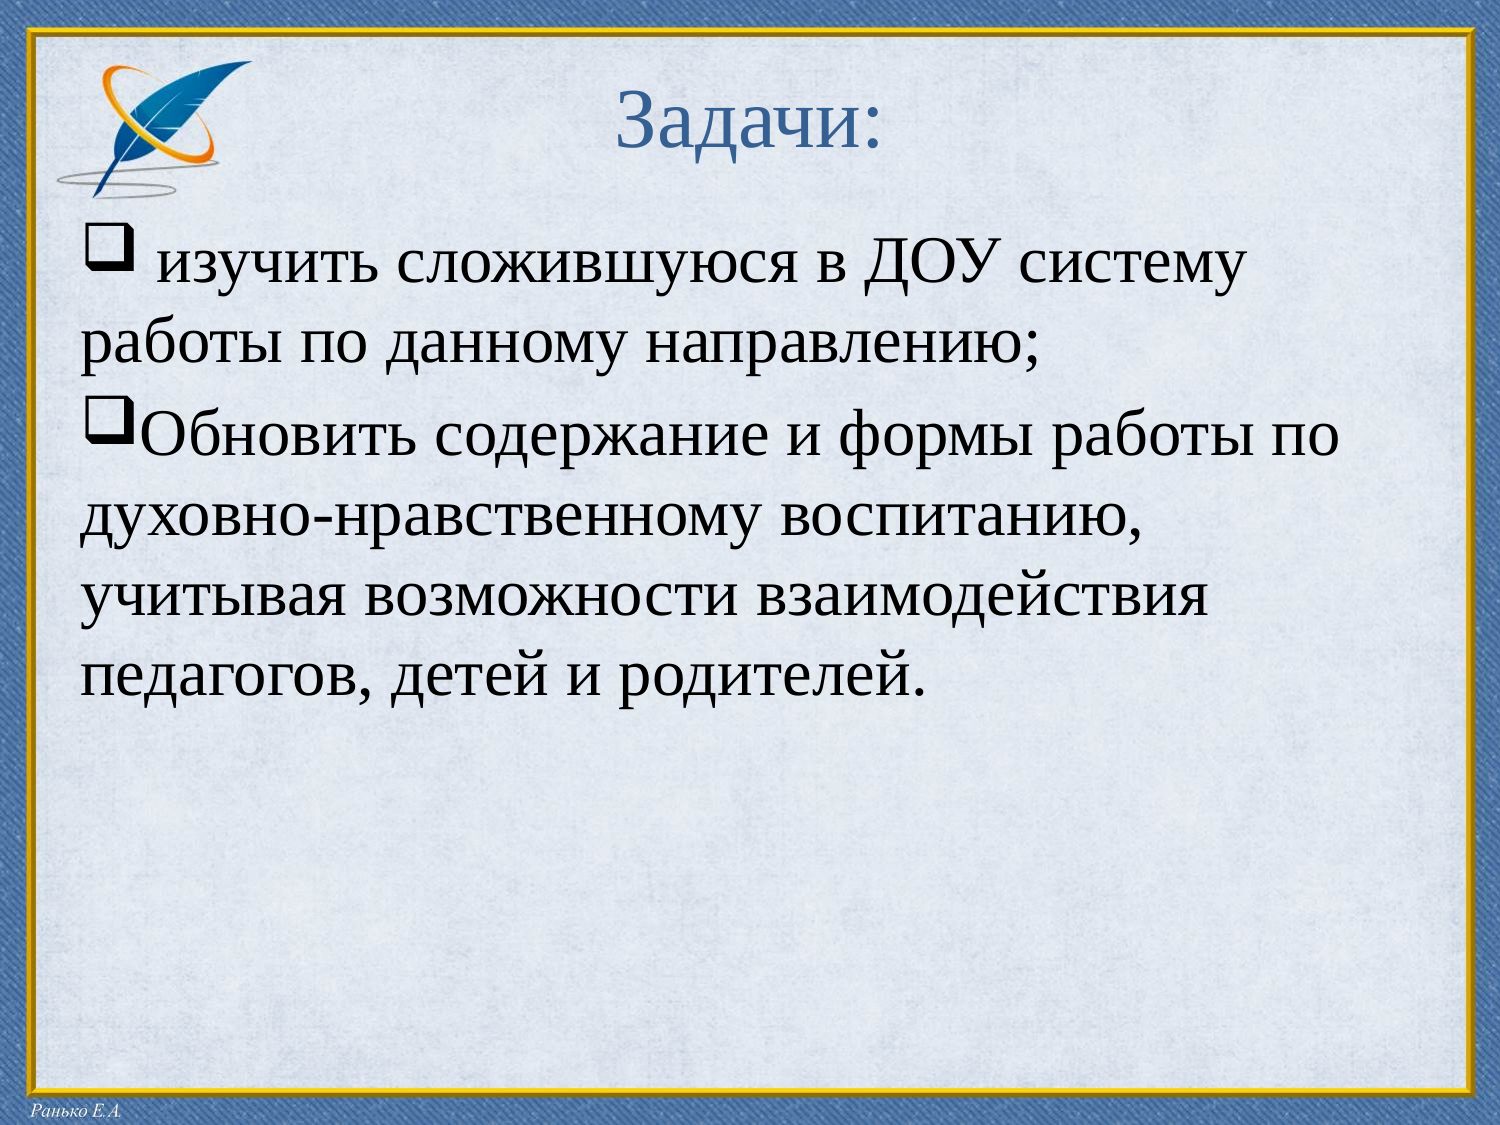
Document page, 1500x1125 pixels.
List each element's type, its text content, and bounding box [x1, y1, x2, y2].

picture [0, 0, 1500, 1125]
title Задачи: [64, 54, 1436, 173]
list изучить сложившуюся в ДОУ систему работы по данному направлению; Обновить содержание и формы работы по духовно-нравственному воспитанию, учитывая возможности взаимодействия педагогов, детей и родителей. [64, 208, 1436, 1059]
